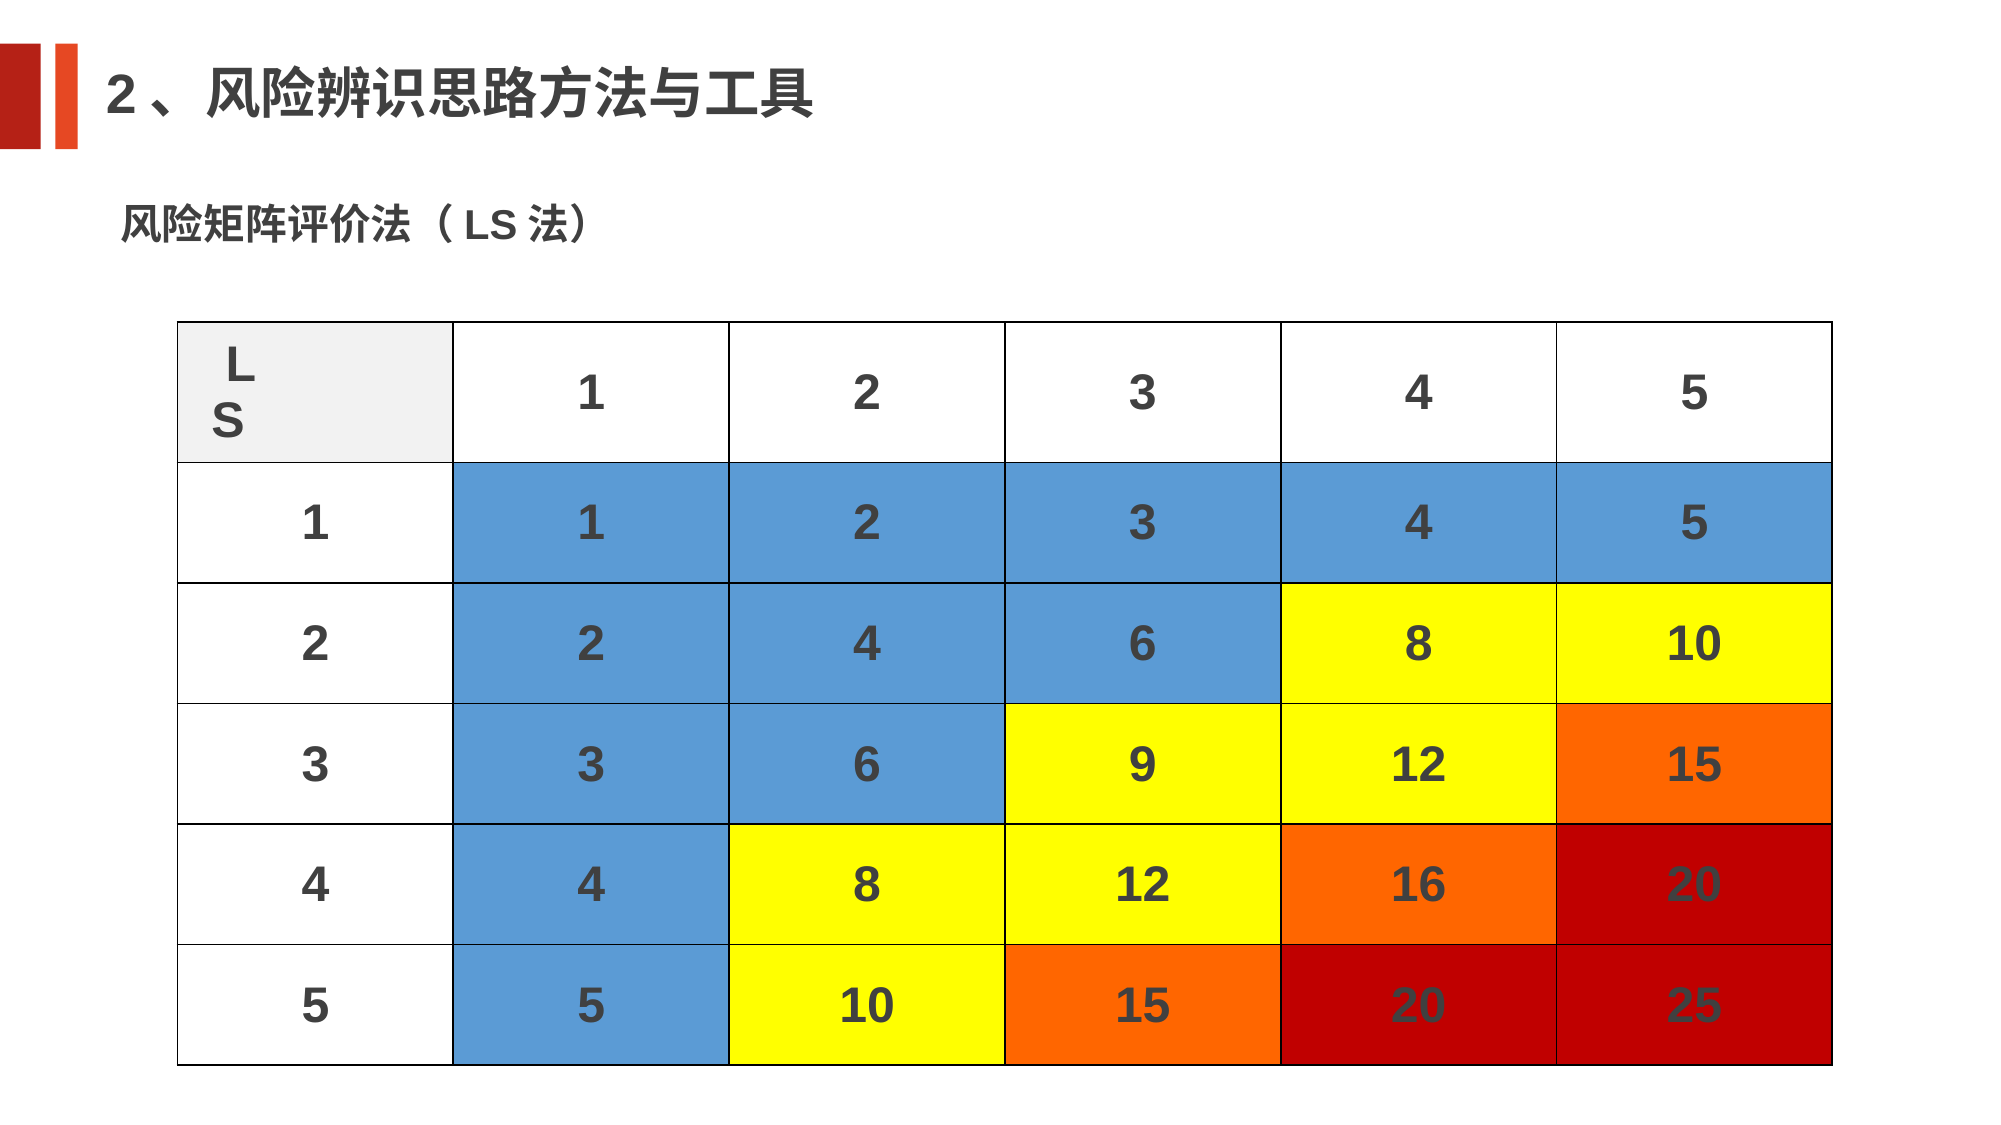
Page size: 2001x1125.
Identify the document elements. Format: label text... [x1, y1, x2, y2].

table_header 4 [1282, 323, 1556, 462]
table_header 1 [454, 323, 728, 462]
table_cell 12 [1282, 704, 1556, 823]
table_cell 4 [178, 825, 452, 944]
table_cell 2 [730, 463, 1004, 582]
table_cell 2 [454, 584, 728, 703]
text_box 风险矩阵评价法（LS法） [105, 190, 1028, 256]
table_cell 1 [454, 463, 728, 582]
table_header L S [178, 323, 452, 462]
table_cell 6 [1006, 584, 1280, 703]
table_cell 12 [1006, 825, 1280, 944]
table_cell 10 [1557, 584, 1831, 703]
table_cell 9 [1006, 704, 1280, 823]
table_cell 10 [730, 945, 1004, 1064]
table_cell 5 [454, 945, 728, 1064]
table_cell 6 [730, 704, 1004, 823]
text_box 2、风险辨识思路方法与工具 [91, 50, 831, 133]
table_cell 4 [1282, 463, 1556, 582]
table_cell 15 [1006, 945, 1280, 1064]
table_cell 3 [454, 704, 728, 823]
table_cell 1 [178, 463, 452, 582]
table_cell 5 [178, 945, 452, 1064]
table_cell 4 [454, 825, 728, 944]
table_header 5 [1557, 323, 1831, 462]
table_cell 20 [1557, 825, 1831, 944]
table_cell 20 [1282, 945, 1556, 1064]
table_cell 4 [730, 584, 1004, 703]
table_cell 25 [1557, 945, 1831, 1064]
table_cell 15 [1557, 704, 1831, 823]
table_cell 3 [178, 704, 452, 823]
table_cell 5 [1557, 463, 1831, 582]
table_header 2 [730, 323, 1004, 462]
table_cell 8 [730, 825, 1004, 944]
table_cell 2 [178, 584, 452, 703]
table_header 3 [1006, 323, 1280, 462]
table_cell 3 [1006, 463, 1280, 582]
table_cell 8 [1282, 584, 1556, 703]
table_cell 16 [1282, 825, 1556, 944]
